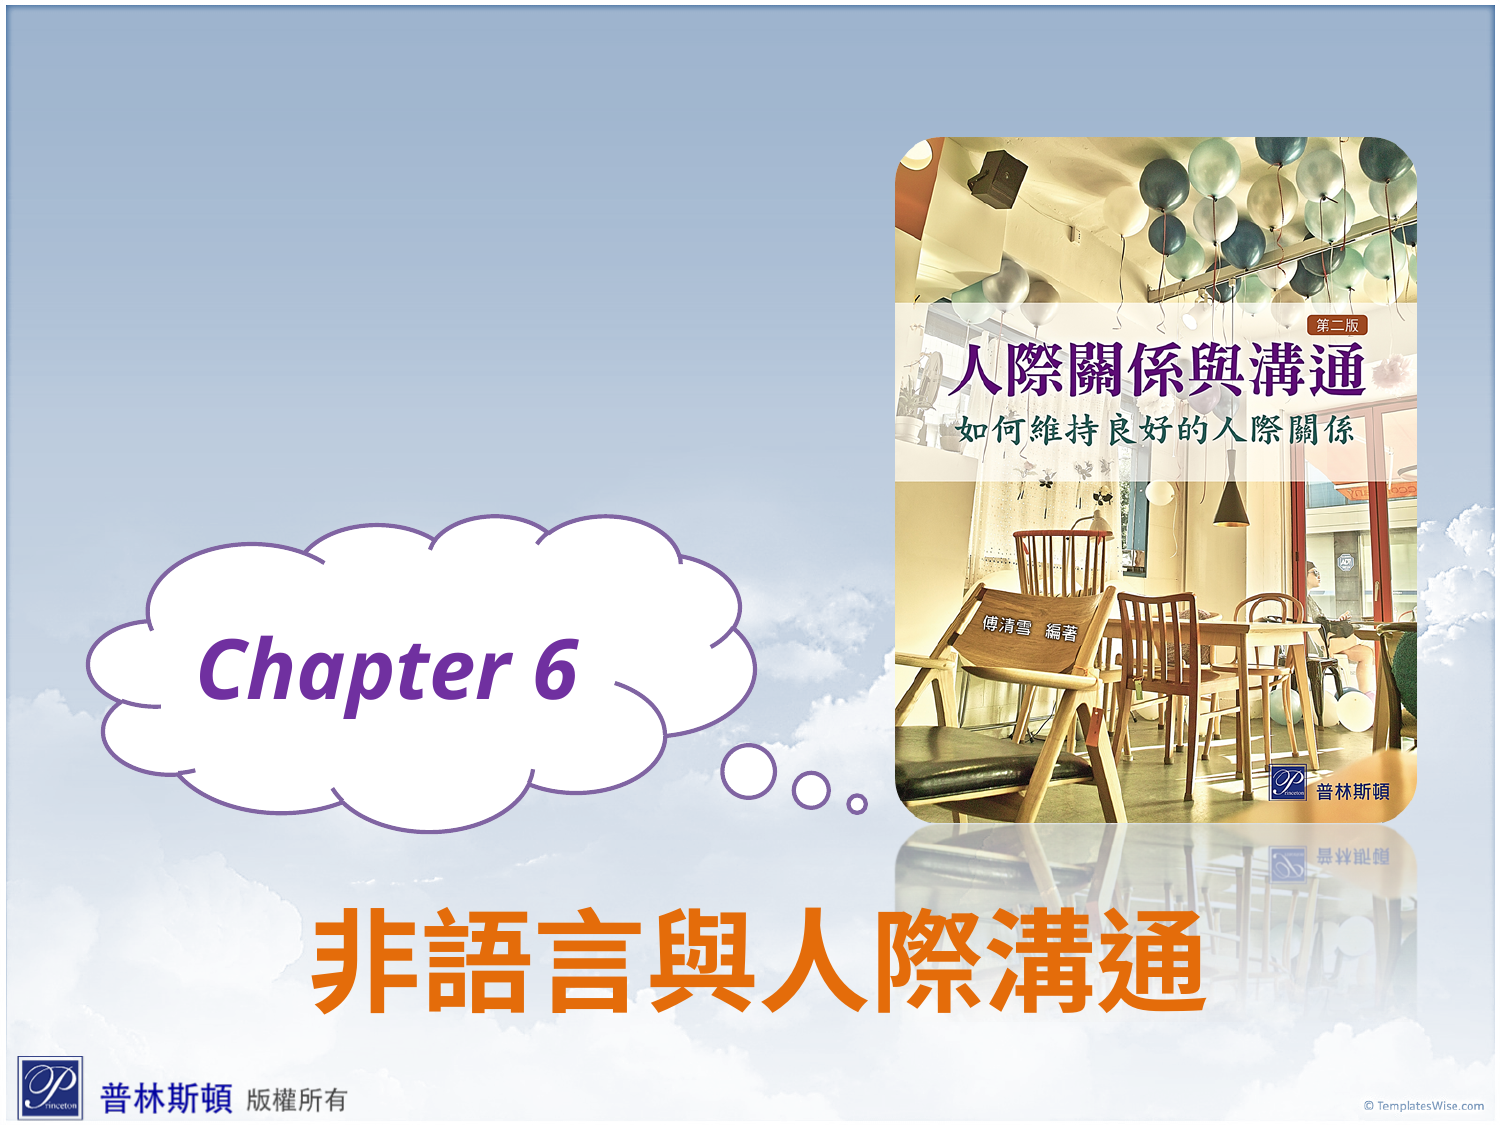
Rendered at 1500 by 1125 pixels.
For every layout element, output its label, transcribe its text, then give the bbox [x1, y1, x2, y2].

text_box Chapter 6 [791, 770, 831, 810]
picture [17, 1056, 371, 1125]
title 非語言與人際溝通 [64, 846, 1453, 1071]
text_box Chapter 6 [846, 793, 868, 815]
picture [891, 136, 1419, 1023]
text_box Chapter 6 [720, 743, 778, 800]
text_box Chapter 6 [85, 514, 758, 835]
